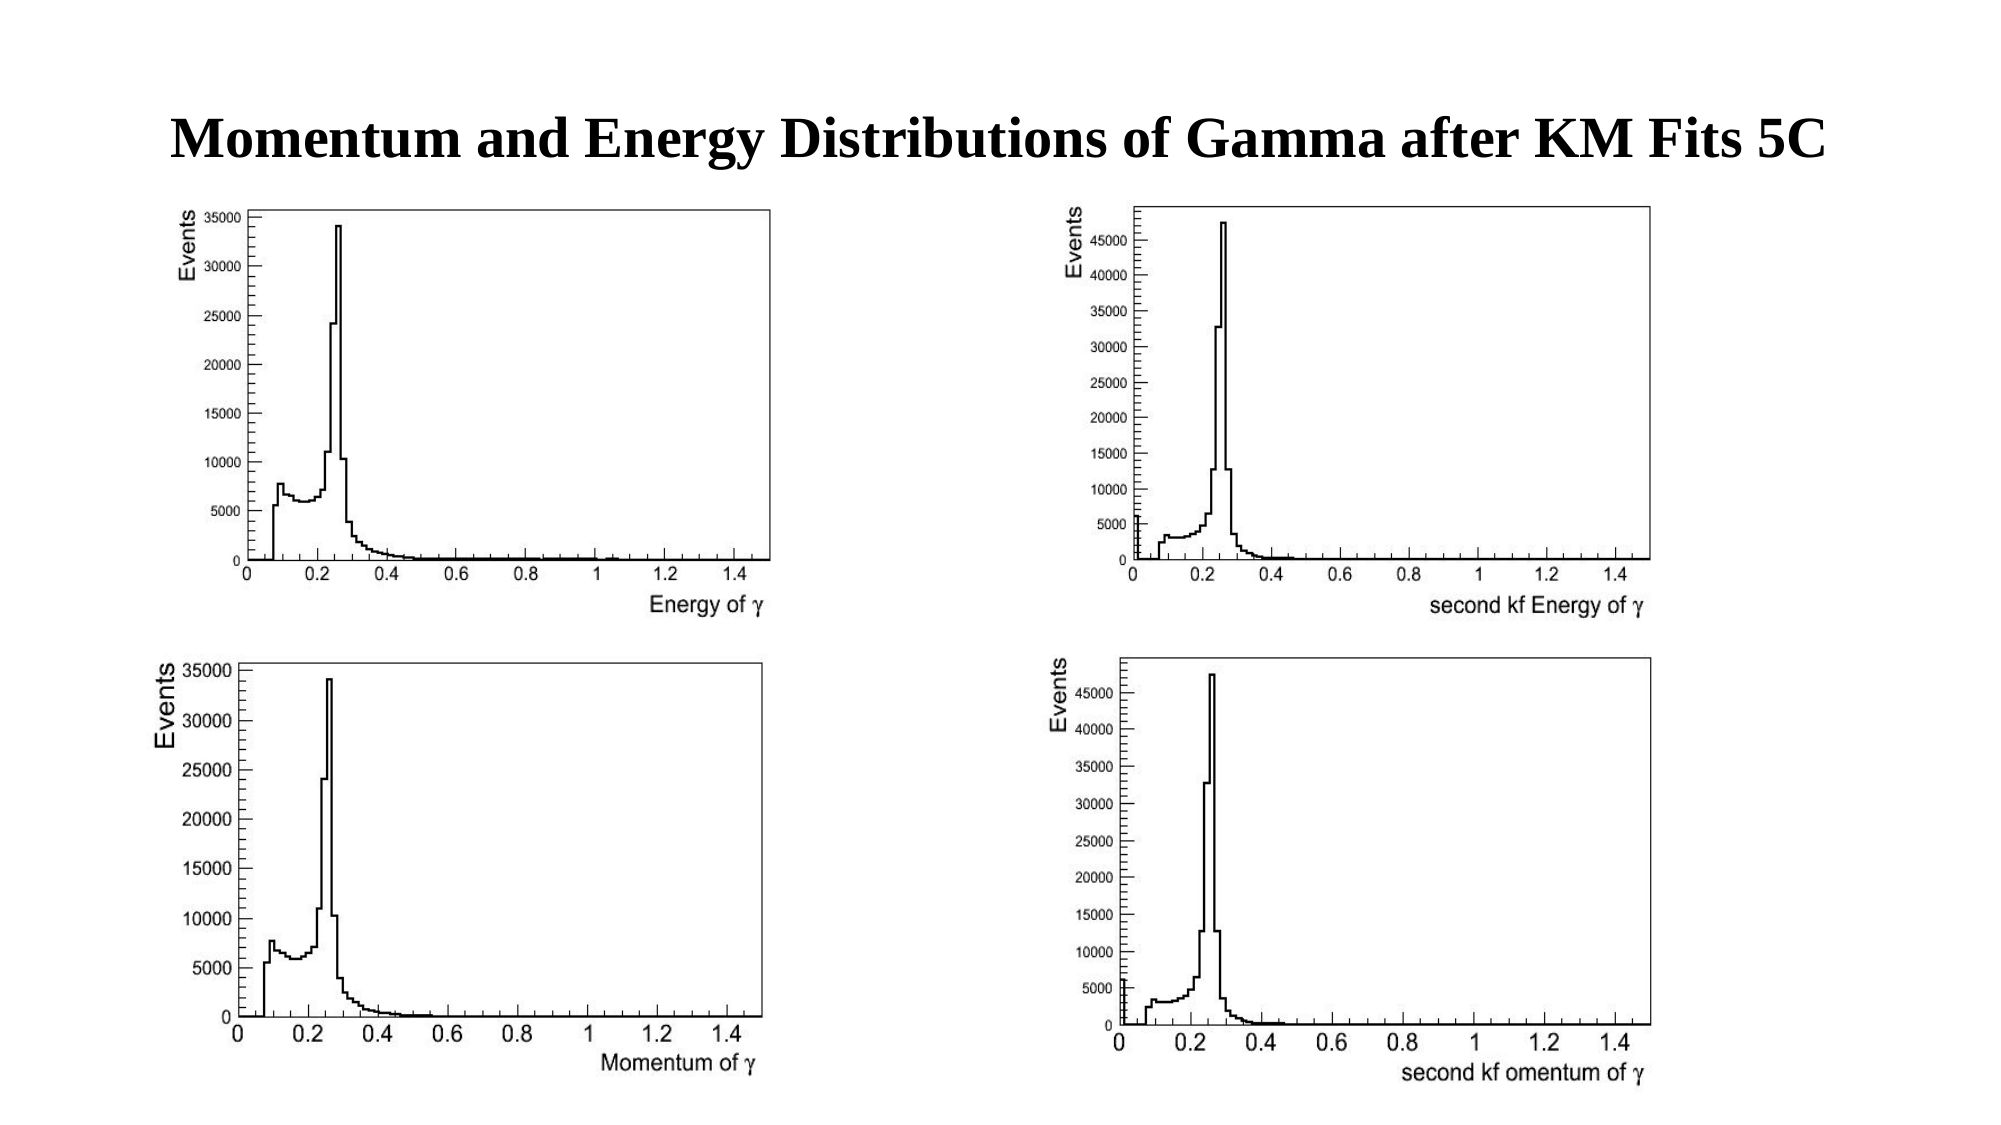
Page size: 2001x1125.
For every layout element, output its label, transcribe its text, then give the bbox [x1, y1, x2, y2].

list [169, 181, 784, 635]
picture [1041, 635, 1681, 1104]
picture [137, 635, 784, 1104]
picture [1047, 181, 1675, 631]
title Momentum and Energy Distributions of Gamma after KM Fits 5C [137, 59, 1863, 217]
